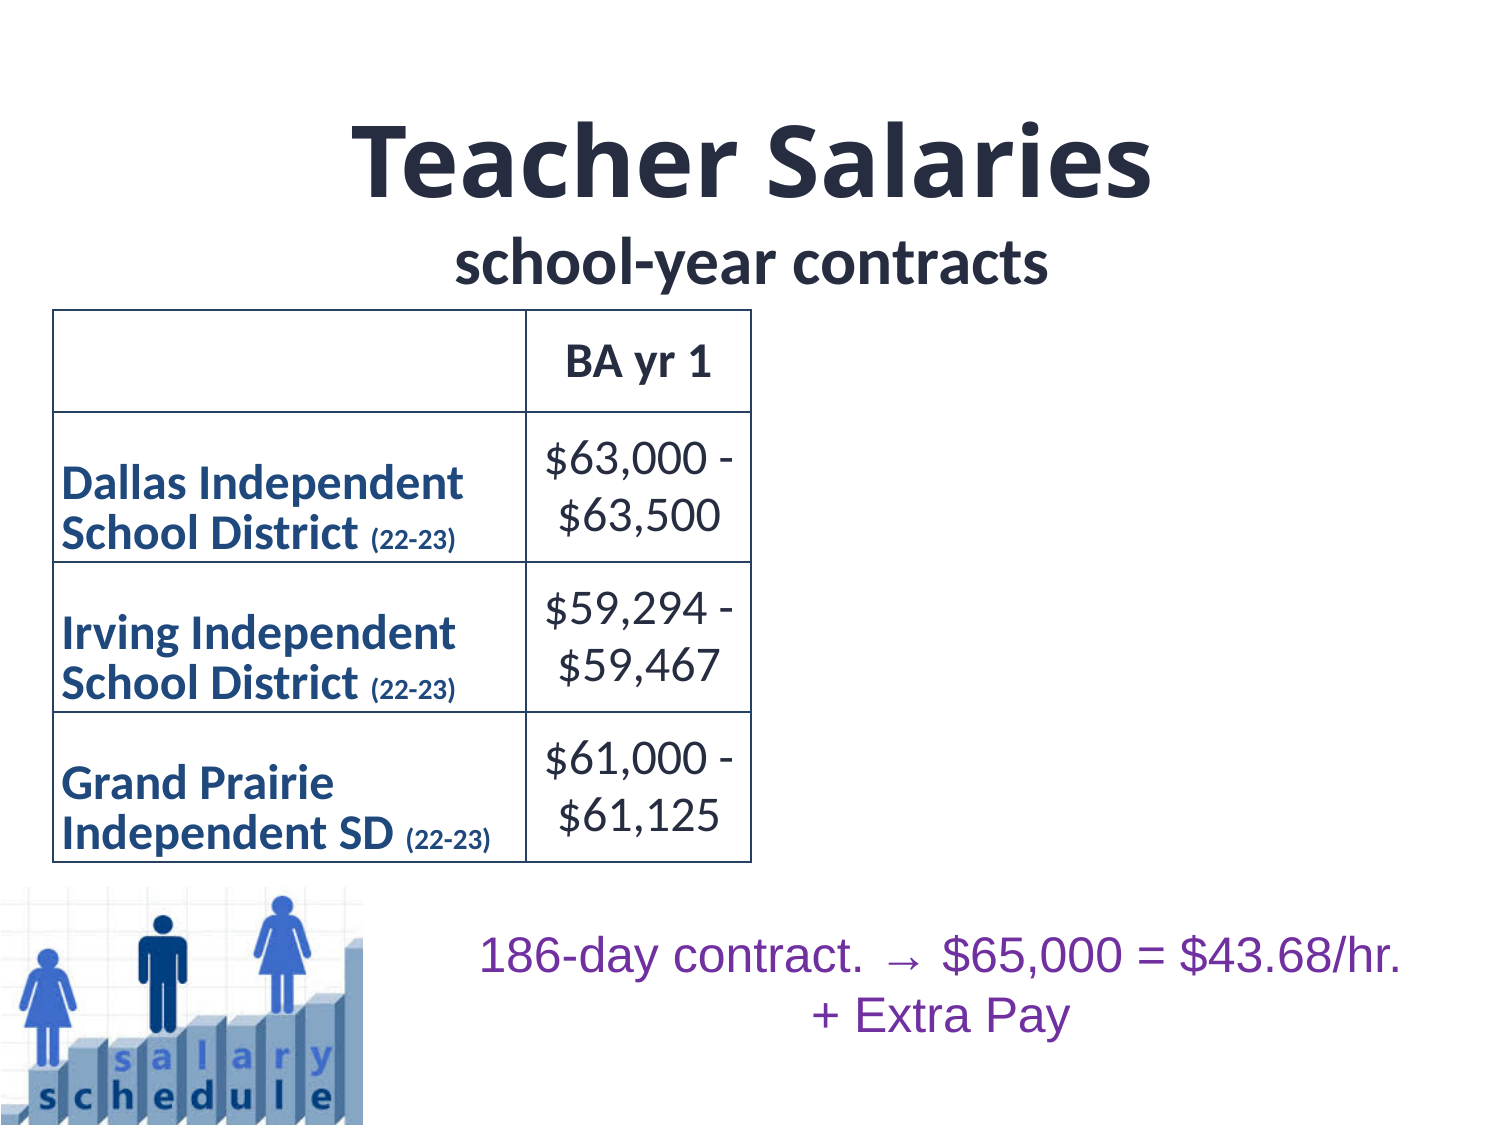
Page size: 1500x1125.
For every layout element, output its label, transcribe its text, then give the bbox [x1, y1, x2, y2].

table_cell Dallas Independent School District (22-23) [54, 413, 525, 561]
table_header BA yr 1 [527, 311, 750, 411]
text_box 186-day contract. → $65,000 = $43.68/hr. + Extra Pay [432, 915, 1449, 1051]
title Teacher Salaries school-year contracts [1, 73, 1500, 324]
table_header [54, 311, 525, 411]
table_cell $63,000 -$63,500 [527, 413, 750, 561]
table_cell Irving Independent School District (22-23) [54, 563, 525, 711]
table_cell Grand Prairie Independent SD (22-23) [54, 713, 525, 861]
picture [1, 887, 363, 1125]
table_cell $59,294 - $59,467 [527, 563, 750, 711]
table_cell $61,000 -$61,125 [527, 713, 750, 861]
